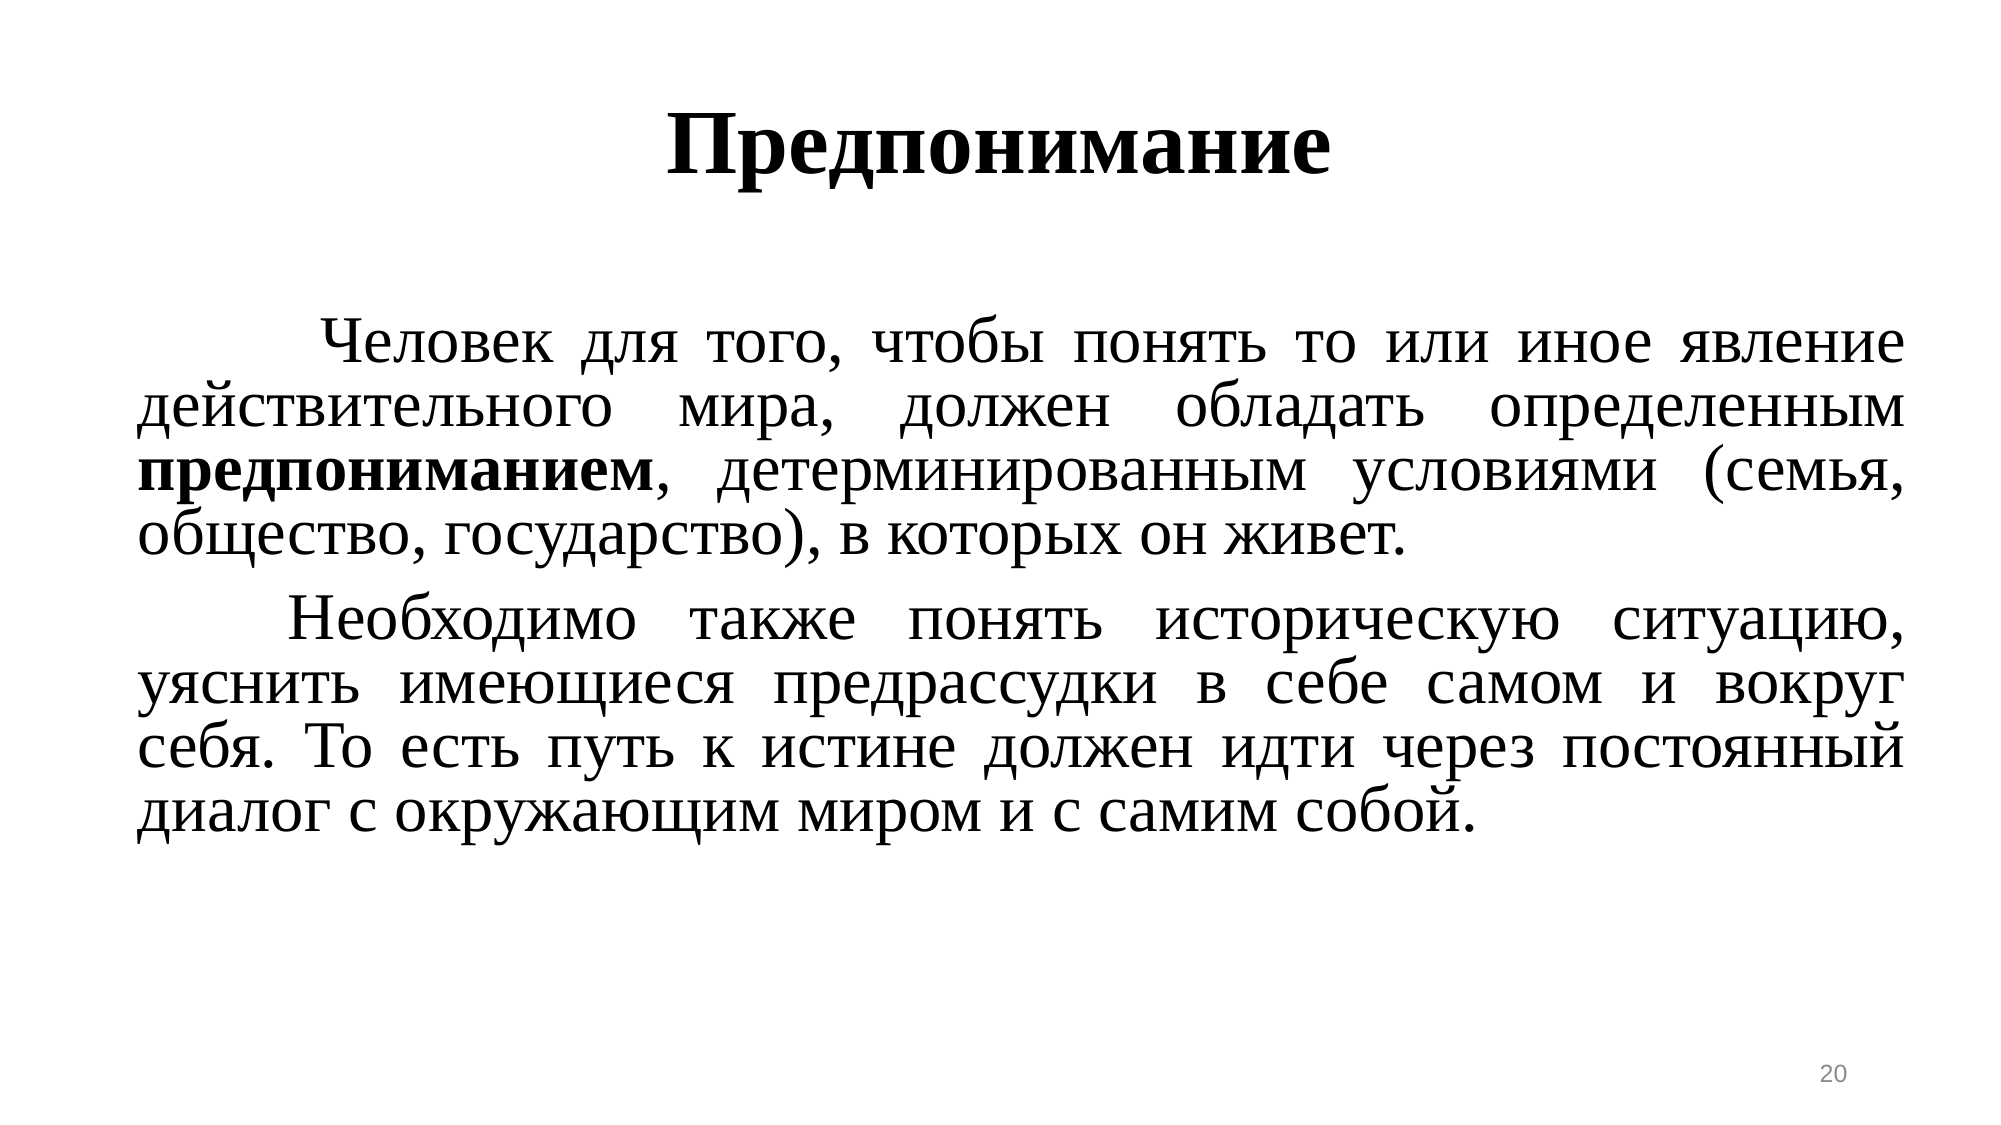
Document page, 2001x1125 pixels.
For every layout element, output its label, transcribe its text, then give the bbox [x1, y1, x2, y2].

title Предпонимание [137, 59, 1863, 228]
slide_number 20 [1412, 1042, 1863, 1103]
list Человек для того, чтобы понять то или иное явление действительного мира, должен обладать определенным предпониманием, детерминированным условиями (семья, общество, государство), в которых он живет. Необходимо также понять историческую ситуацию, уяснить имеющиеся предрассудки в себе самом и вокруг себя. То есть путь к истине должен идти через постоянный диалог с окружающим миром и с самим собой. [85, 304, 1923, 1014]
